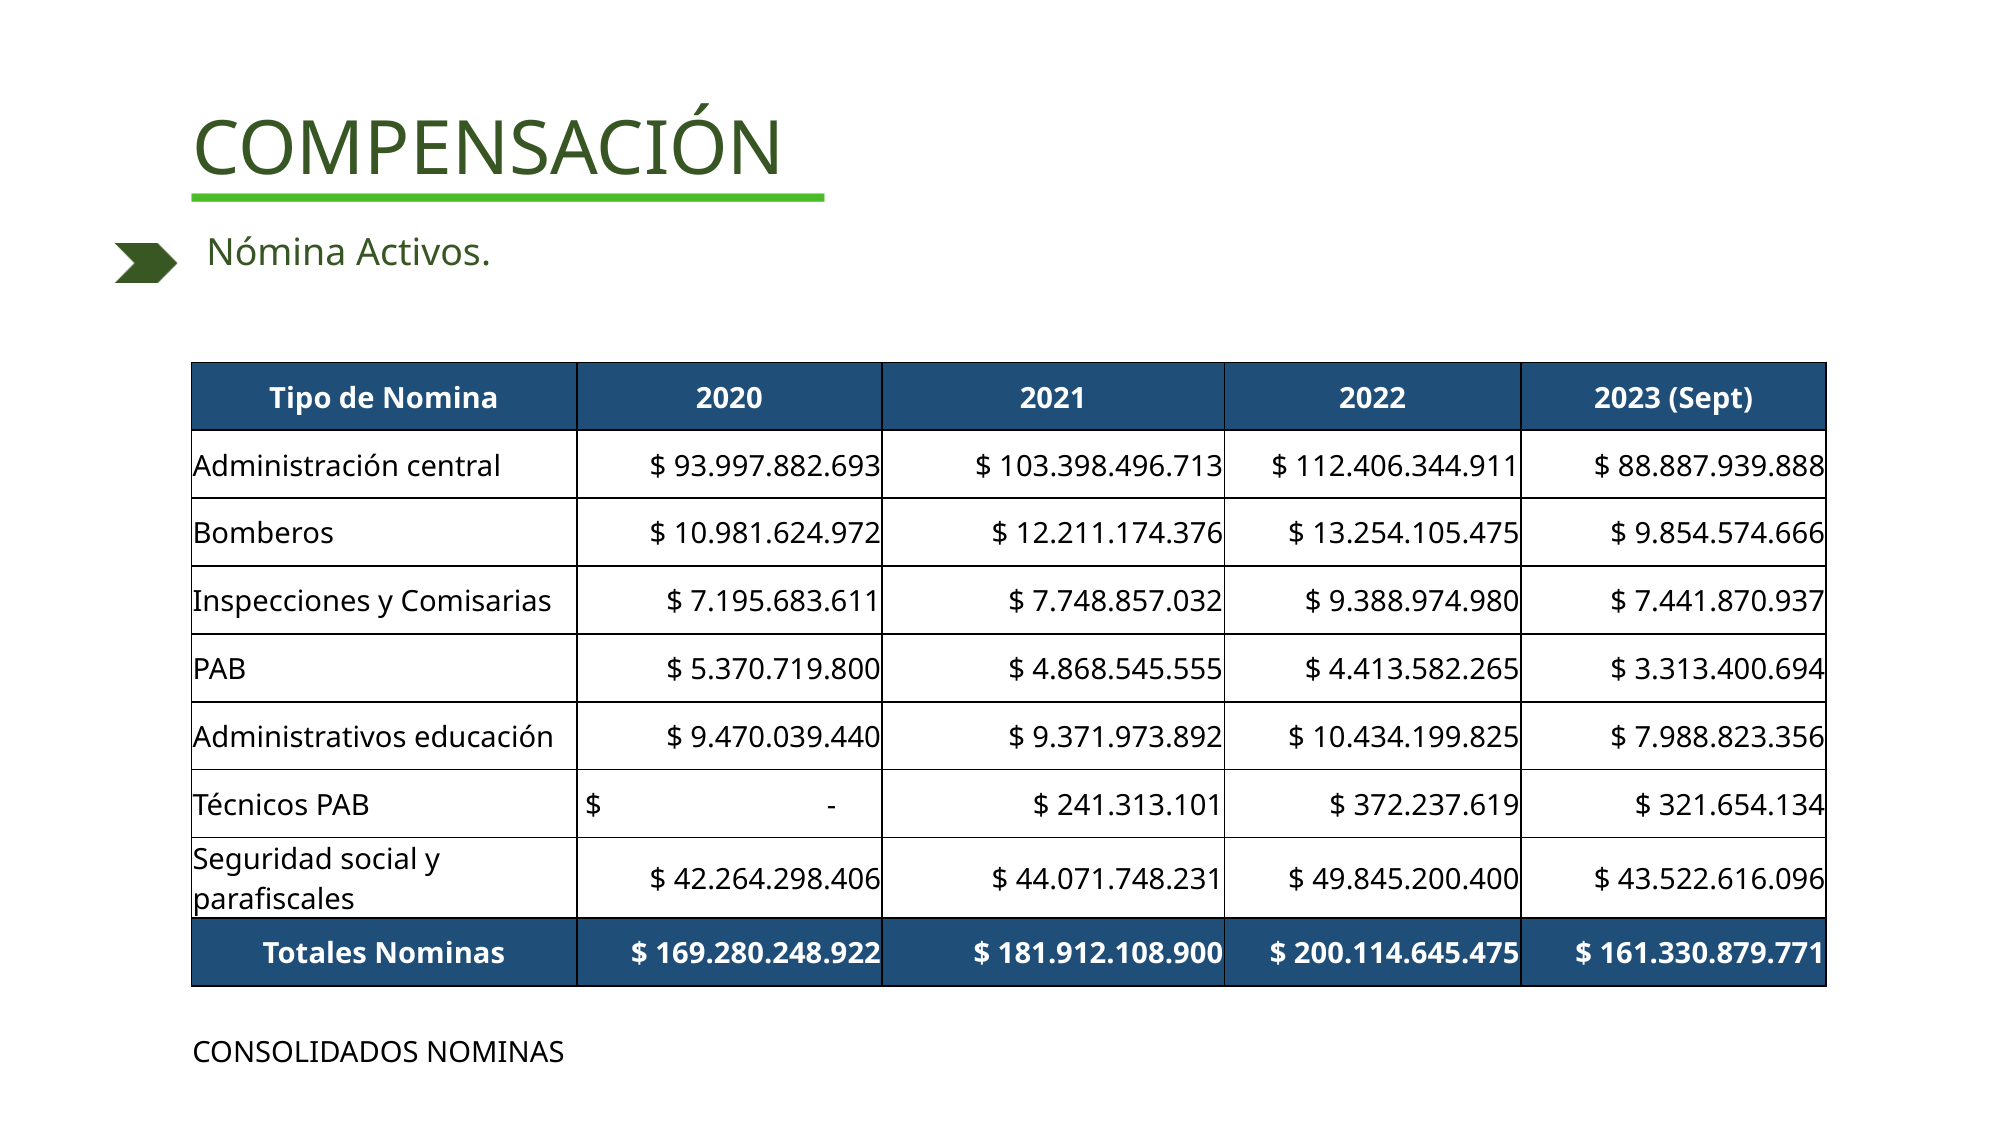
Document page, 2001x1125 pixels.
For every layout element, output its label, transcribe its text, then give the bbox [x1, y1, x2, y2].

table_cell Bomberos [192, 499, 576, 565]
table_cell $ 200.114.645.475 [1225, 919, 1520, 985]
table_cell $ 10.434.199.825 [1225, 703, 1520, 769]
table_cell $ 13.254.105.475 [1225, 499, 1520, 565]
table_cell $ 88.887.939.888 [1522, 431, 1825, 497]
table_cell $ - [578, 770, 881, 837]
table_cell $ 7.988.823.356 [1522, 703, 1825, 769]
title COMPENSACIÓN [177, 98, 1582, 202]
table_cell $ 169.280.248.922 [578, 919, 881, 985]
picture [114, 243, 178, 283]
table_cell $ 103.398.496.713 [883, 431, 1224, 497]
text_box CONSOLIDADOS NOMINAS [177, 1026, 796, 1076]
table_cell Inspecciones y Comisarias [192, 567, 576, 633]
table_cell $ 161.330.879.771 [1522, 919, 1825, 985]
table_cell $ 7.195.683.611 [578, 567, 881, 633]
table_header 2021 [883, 363, 1224, 429]
table_cell Técnicos PAB [192, 770, 576, 837]
text_box Nómina Activos. [191, 220, 1863, 289]
table_cell Administrativos educación [192, 703, 576, 769]
table_cell $ 7.748.857.032 [883, 567, 1224, 633]
table_header 2022 [1225, 363, 1520, 429]
table_cell PAB [192, 635, 576, 701]
table_cell $ 10.981.624.972 [578, 499, 881, 565]
table_cell $ 321.654.134 [1522, 770, 1825, 837]
table_cell Administración central [192, 431, 576, 497]
table_header 2020 [578, 363, 881, 429]
table_cell $ 3.313.400.694 [1522, 635, 1825, 701]
table_cell $ 93.997.882.693 [578, 431, 881, 497]
table_cell Totales Nominas [192, 919, 576, 985]
table_cell $ 9.854.574.666 [1522, 499, 1825, 565]
table_cell $ 12.211.174.376 [883, 499, 1224, 565]
table_cell $ 4.868.545.555 [883, 635, 1224, 701]
table_cell $ 4.413.582.265 [1225, 635, 1520, 701]
table_cell $ 241.313.101 [883, 770, 1224, 837]
table_cell $ 9.371.973.892 [883, 703, 1224, 769]
table_header 2023 (Sept) [1522, 363, 1825, 429]
table_cell $ 9.470.039.440 [578, 703, 881, 769]
table_cell $ 49.845.200.400 [1225, 838, 1520, 917]
table_cell Seguridad social y parafiscales [192, 838, 576, 917]
table_header Tipo de Nomina [192, 363, 576, 429]
table_cell $ 372.237.619 [1225, 770, 1520, 837]
picture [191, 193, 830, 202]
table_cell $ 7.441.870.937 [1522, 567, 1825, 633]
table_cell $ 43.522.616.096 [1522, 838, 1825, 917]
table_cell $ 42.264.298.406 [578, 838, 881, 917]
table_cell $ 9.388.974.980 [1225, 567, 1520, 633]
table_cell $ 181.912.108.900 [883, 919, 1224, 985]
table_cell $ 112.406.344.911 [1225, 431, 1520, 497]
table_cell $ 44.071.748.231 [883, 838, 1224, 917]
table_cell $ 5.370.719.800 [578, 635, 881, 701]
